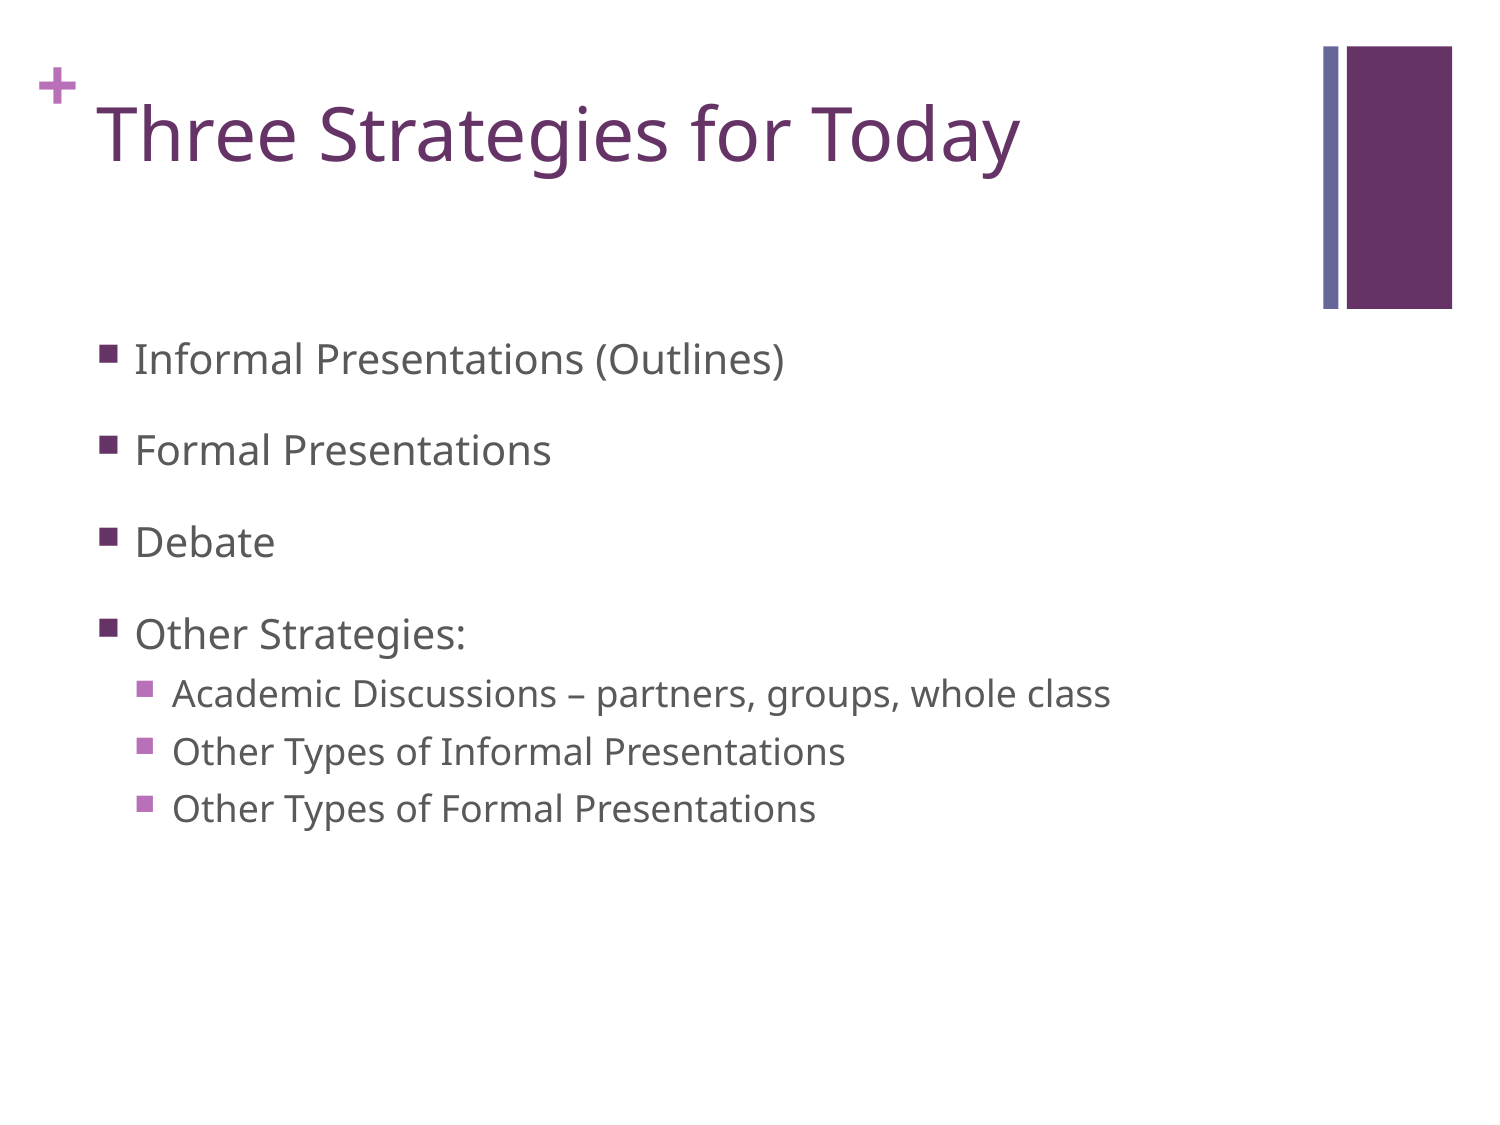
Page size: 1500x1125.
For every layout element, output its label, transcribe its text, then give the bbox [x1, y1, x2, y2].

list Informal Presentations (Outlines) Formal Presentations Debate Other Strategies: Academic Discussions – partners, groups, whole class Other Types of Informal Presentations Other Types of Formal Presentations [81, 324, 1322, 1005]
title Three Strategies for Today [81, 79, 1322, 263]
